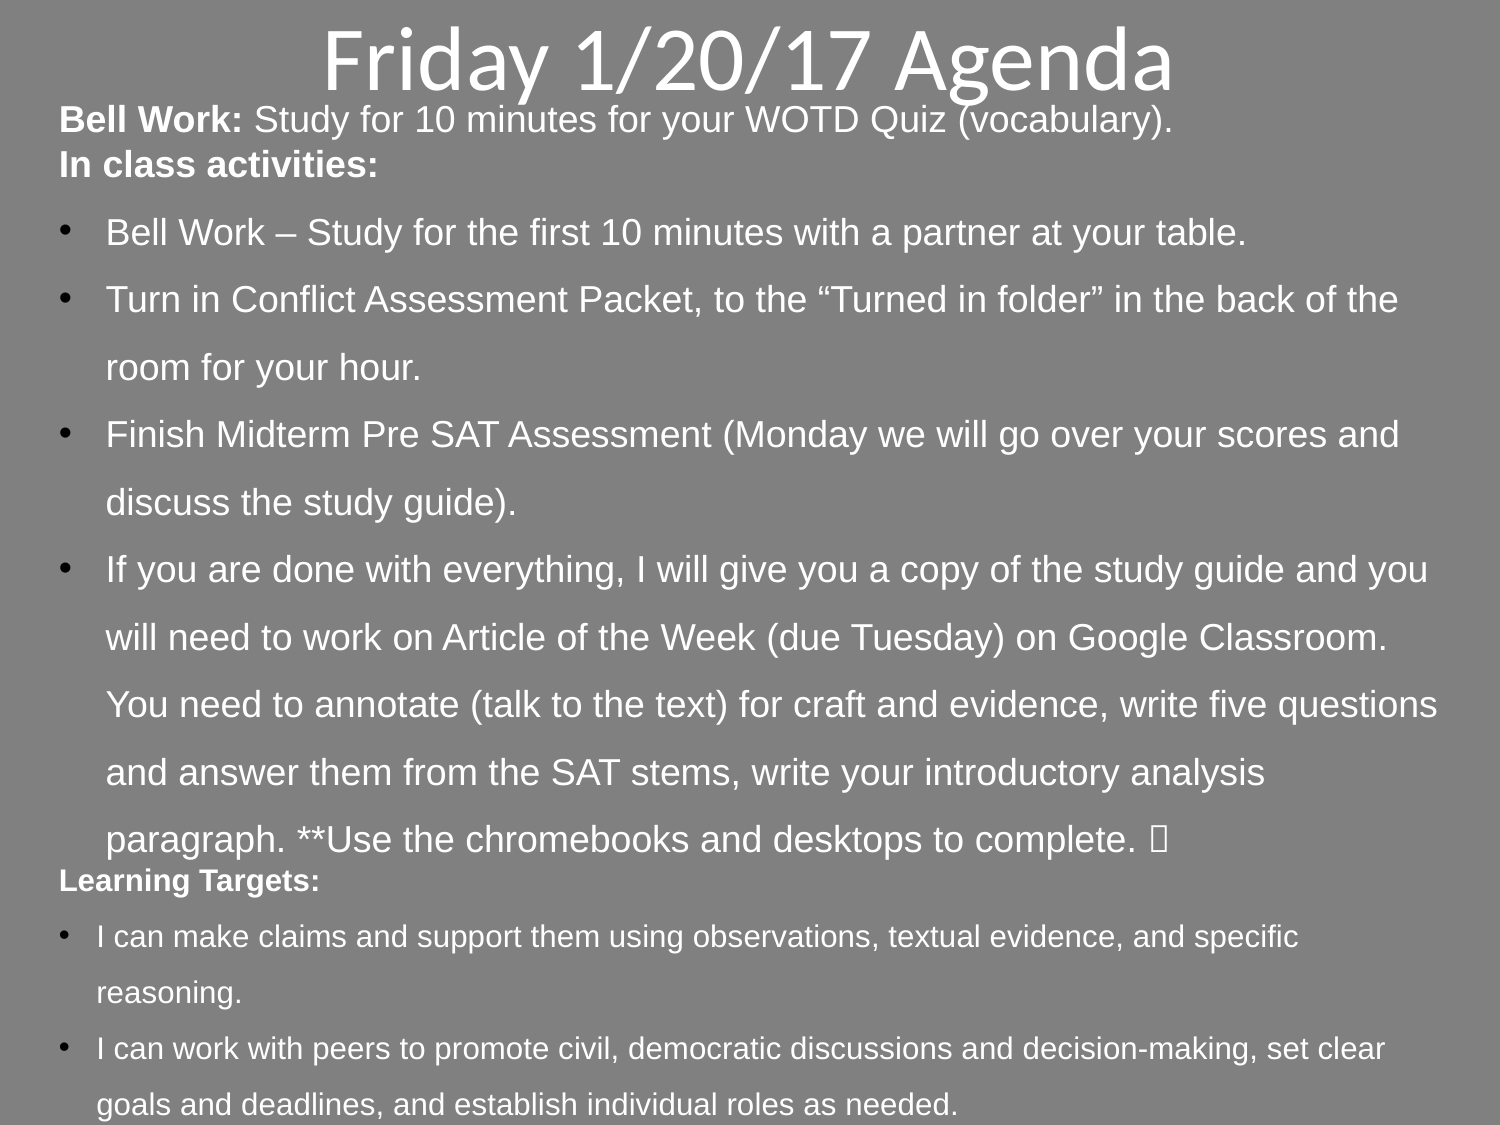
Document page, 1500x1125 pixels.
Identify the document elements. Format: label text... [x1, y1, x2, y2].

title Friday 1/20/17 Agenda [112, 8, 1388, 87]
list Bell Work: Study for 10 minutes for your WOTD Quiz (vocabulary). In class activities: Bell Work – Study for the first 10 minutes with a partner at your table. Turn in Conflict Assessment Packet, to the “Turned in folder” in the back of the room for your hour. Finish Midterm Pre SAT Assessment (Monday we will go over your scores and discuss the study guide). If you are done with everything, I will give you a copy of the study guide and you will need to work on Article of the Week (due Tuesday) on Google Classroom. You need to annotate (talk to the text) for craft and evidence, write five questions and answer them from the SAT stems, write your introductory analysis paragraph. **Use the chromebooks and desktops to complete.  Learning Targets: I can make claims and support them using observations, textual evidence, and specific reasoning. I can work with peers to promote civil, democratic discussions and decision-making, set clear goals and deadlines, and establish individual roles as needed. [43, 87, 1457, 963]
